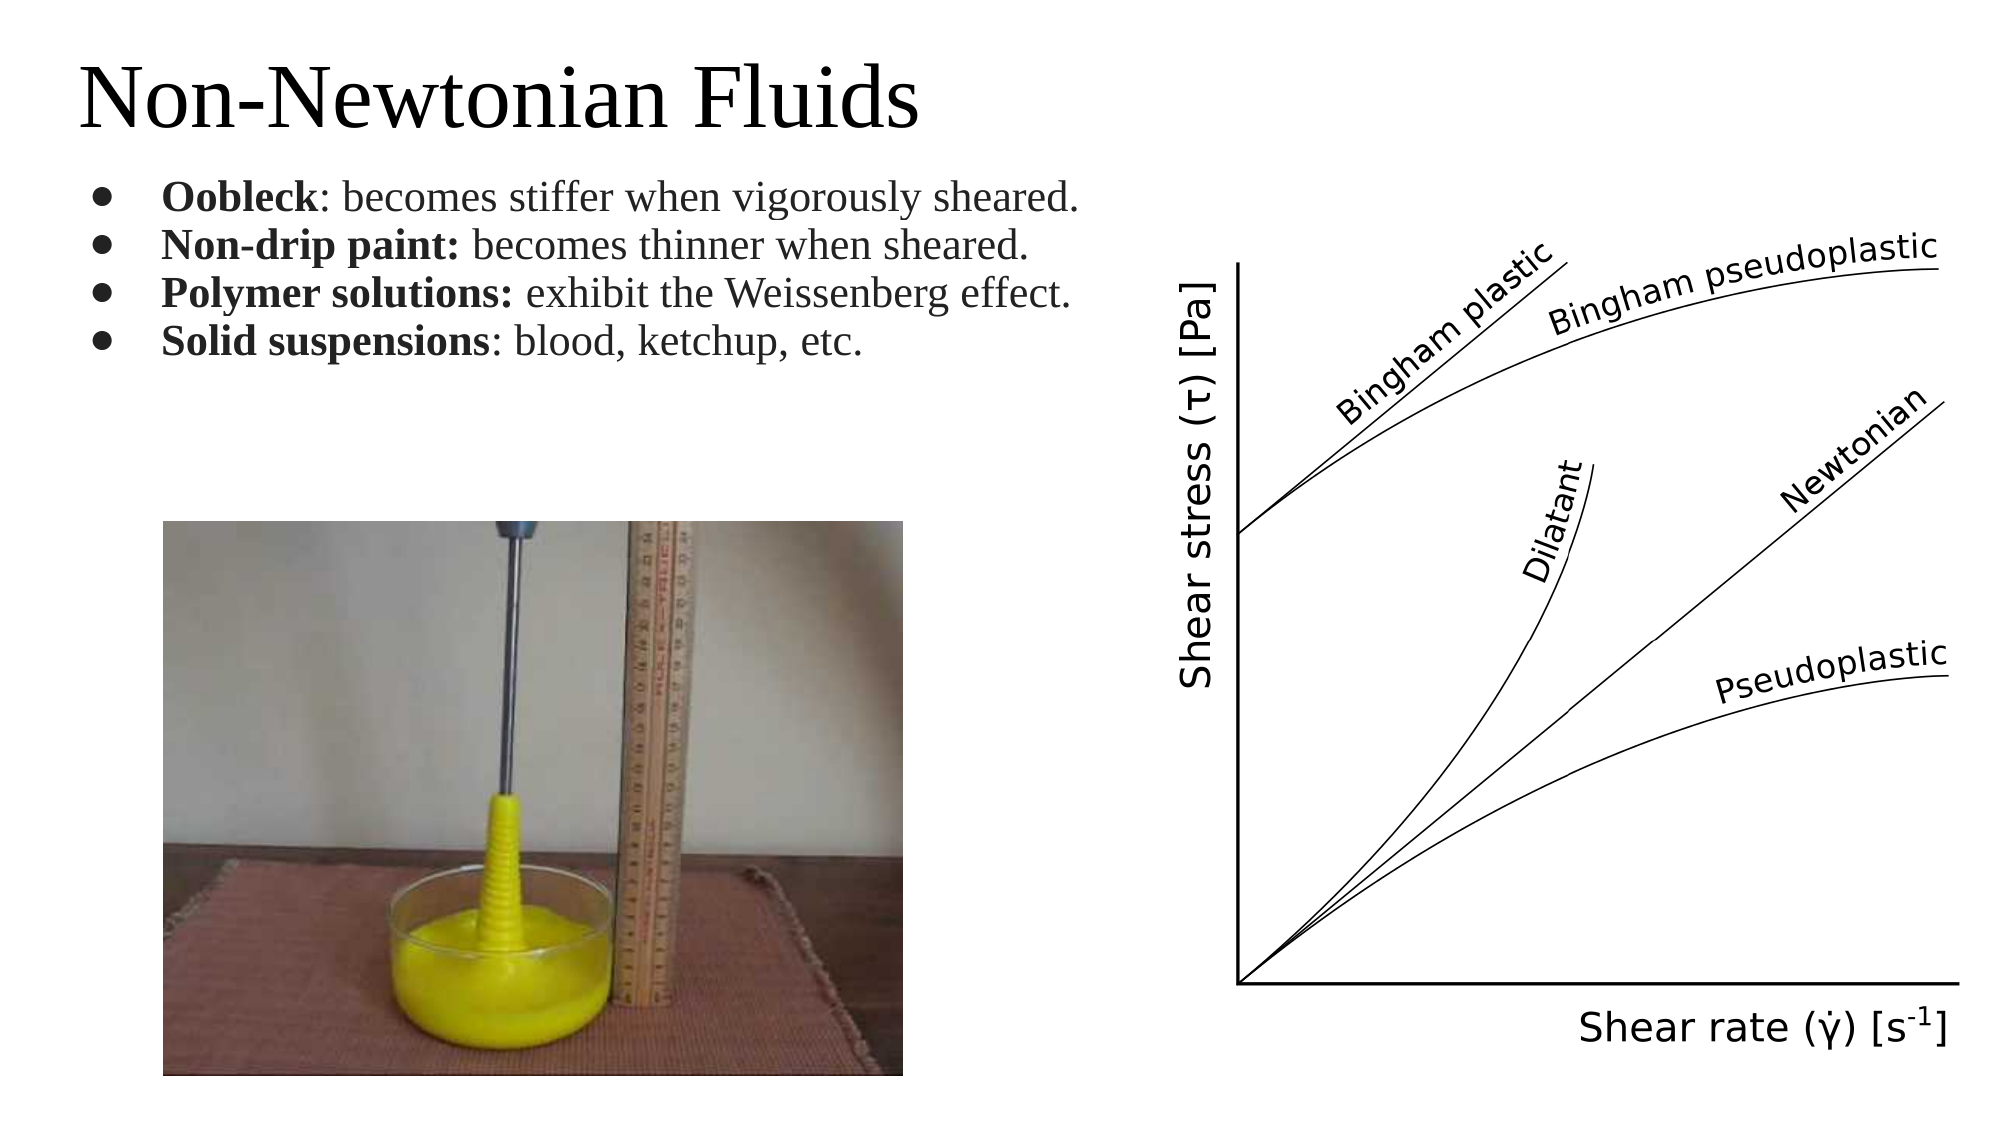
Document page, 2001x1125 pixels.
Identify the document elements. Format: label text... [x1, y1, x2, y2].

picture [163, 521, 903, 1076]
picture [1170, 224, 1968, 1057]
title Non-Newtonian Fluids [58, 28, 1922, 154]
list Oobleck: becomes stiffer when vigorously sheared. Non-drip paint: becomes thinner when sheared. Polymer solutions: exhibit the Weissenberg effect. Solid suspensions: blood, ketchup, etc. [40, 153, 1138, 507]
